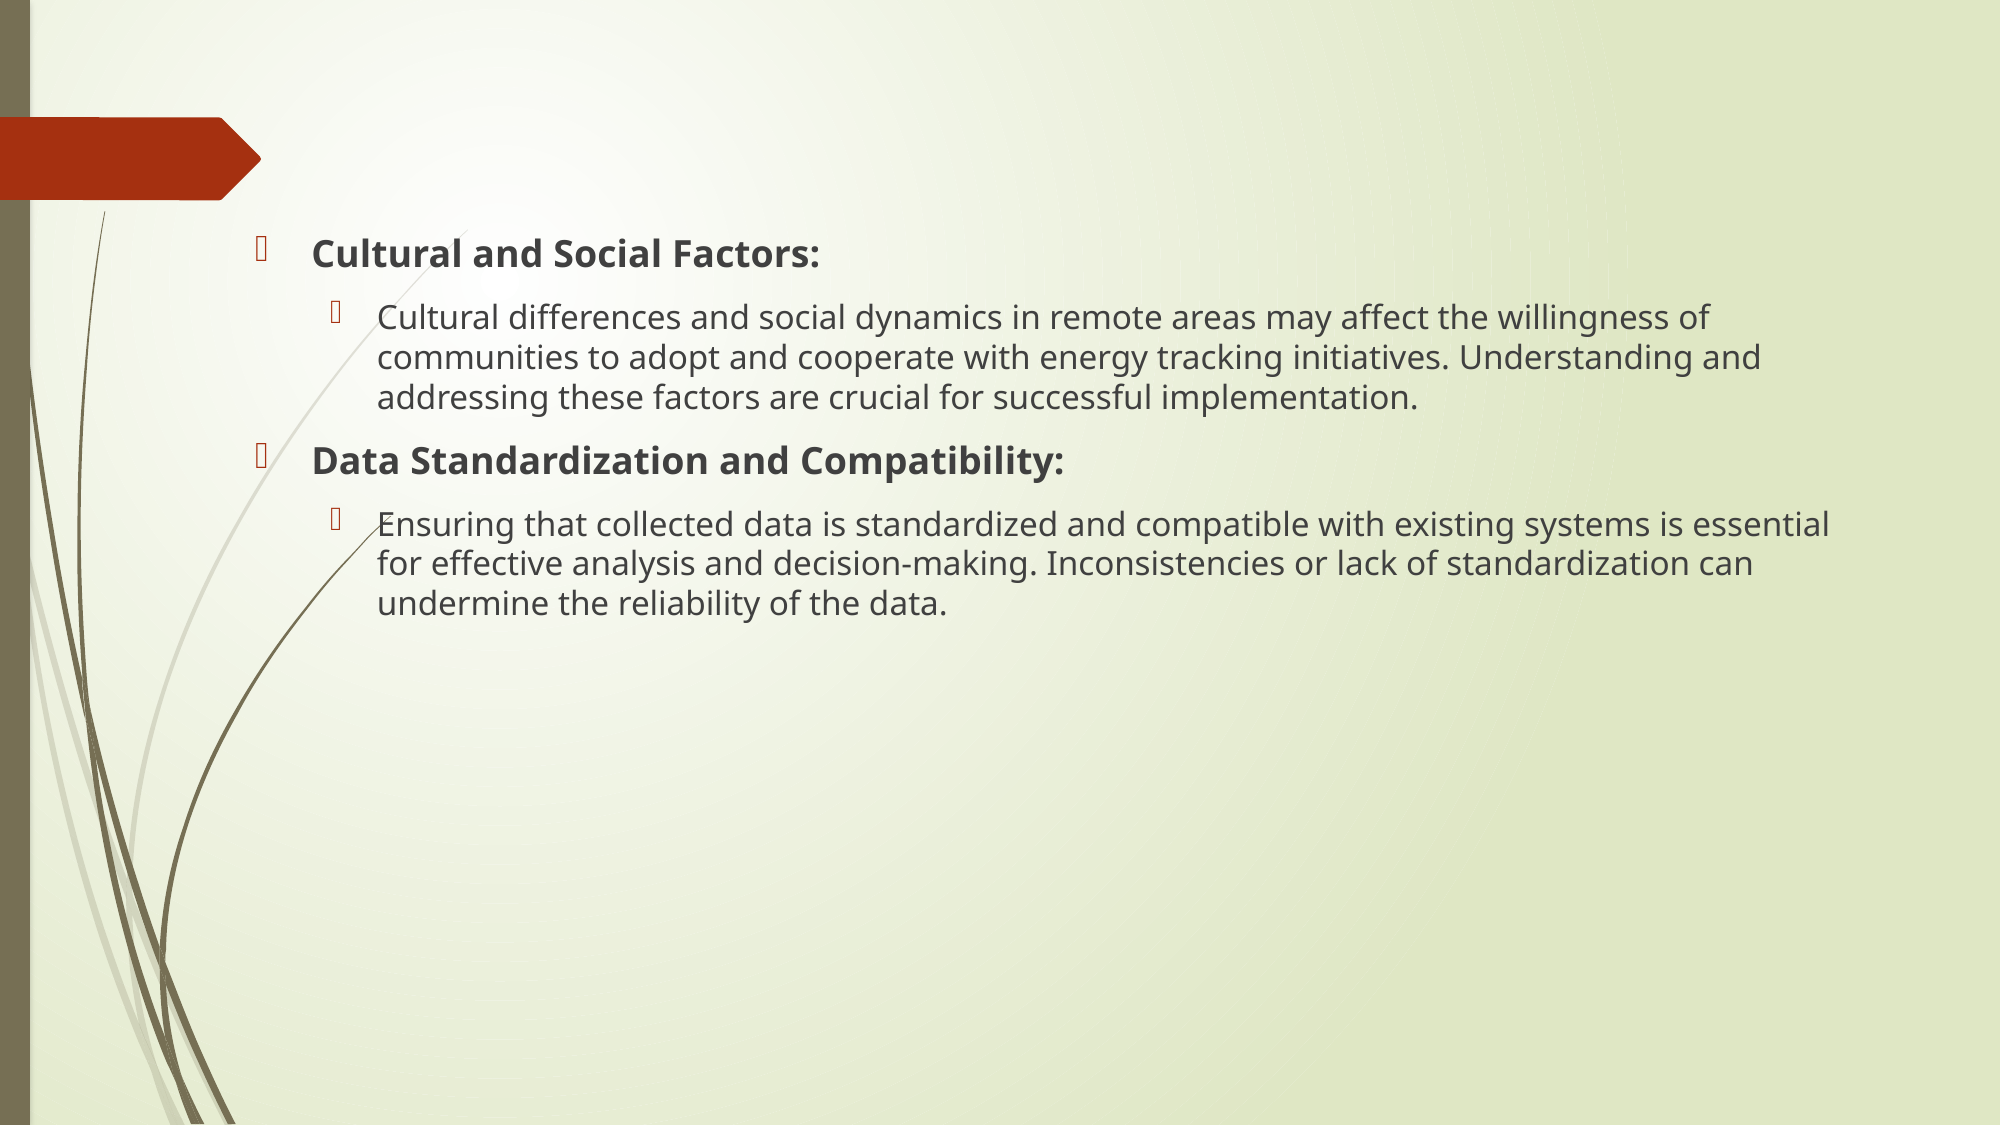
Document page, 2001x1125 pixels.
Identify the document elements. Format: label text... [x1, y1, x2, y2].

list Cultural and Social Factors: Cultural differences and social dynamics in remote areas may affect the willingness of communities to adopt and cooperate with energy tracking initiatives. Understanding and addressing these factors are crucial for successful implementation. Data Standardization and Compatibility: Ensuring that collected data is standardized and compatible with existing systems is essential for effective analysis and decision-making. Inconsistencies or lack of standardization can undermine the reliability of the data. [240, 222, 1888, 1093]
